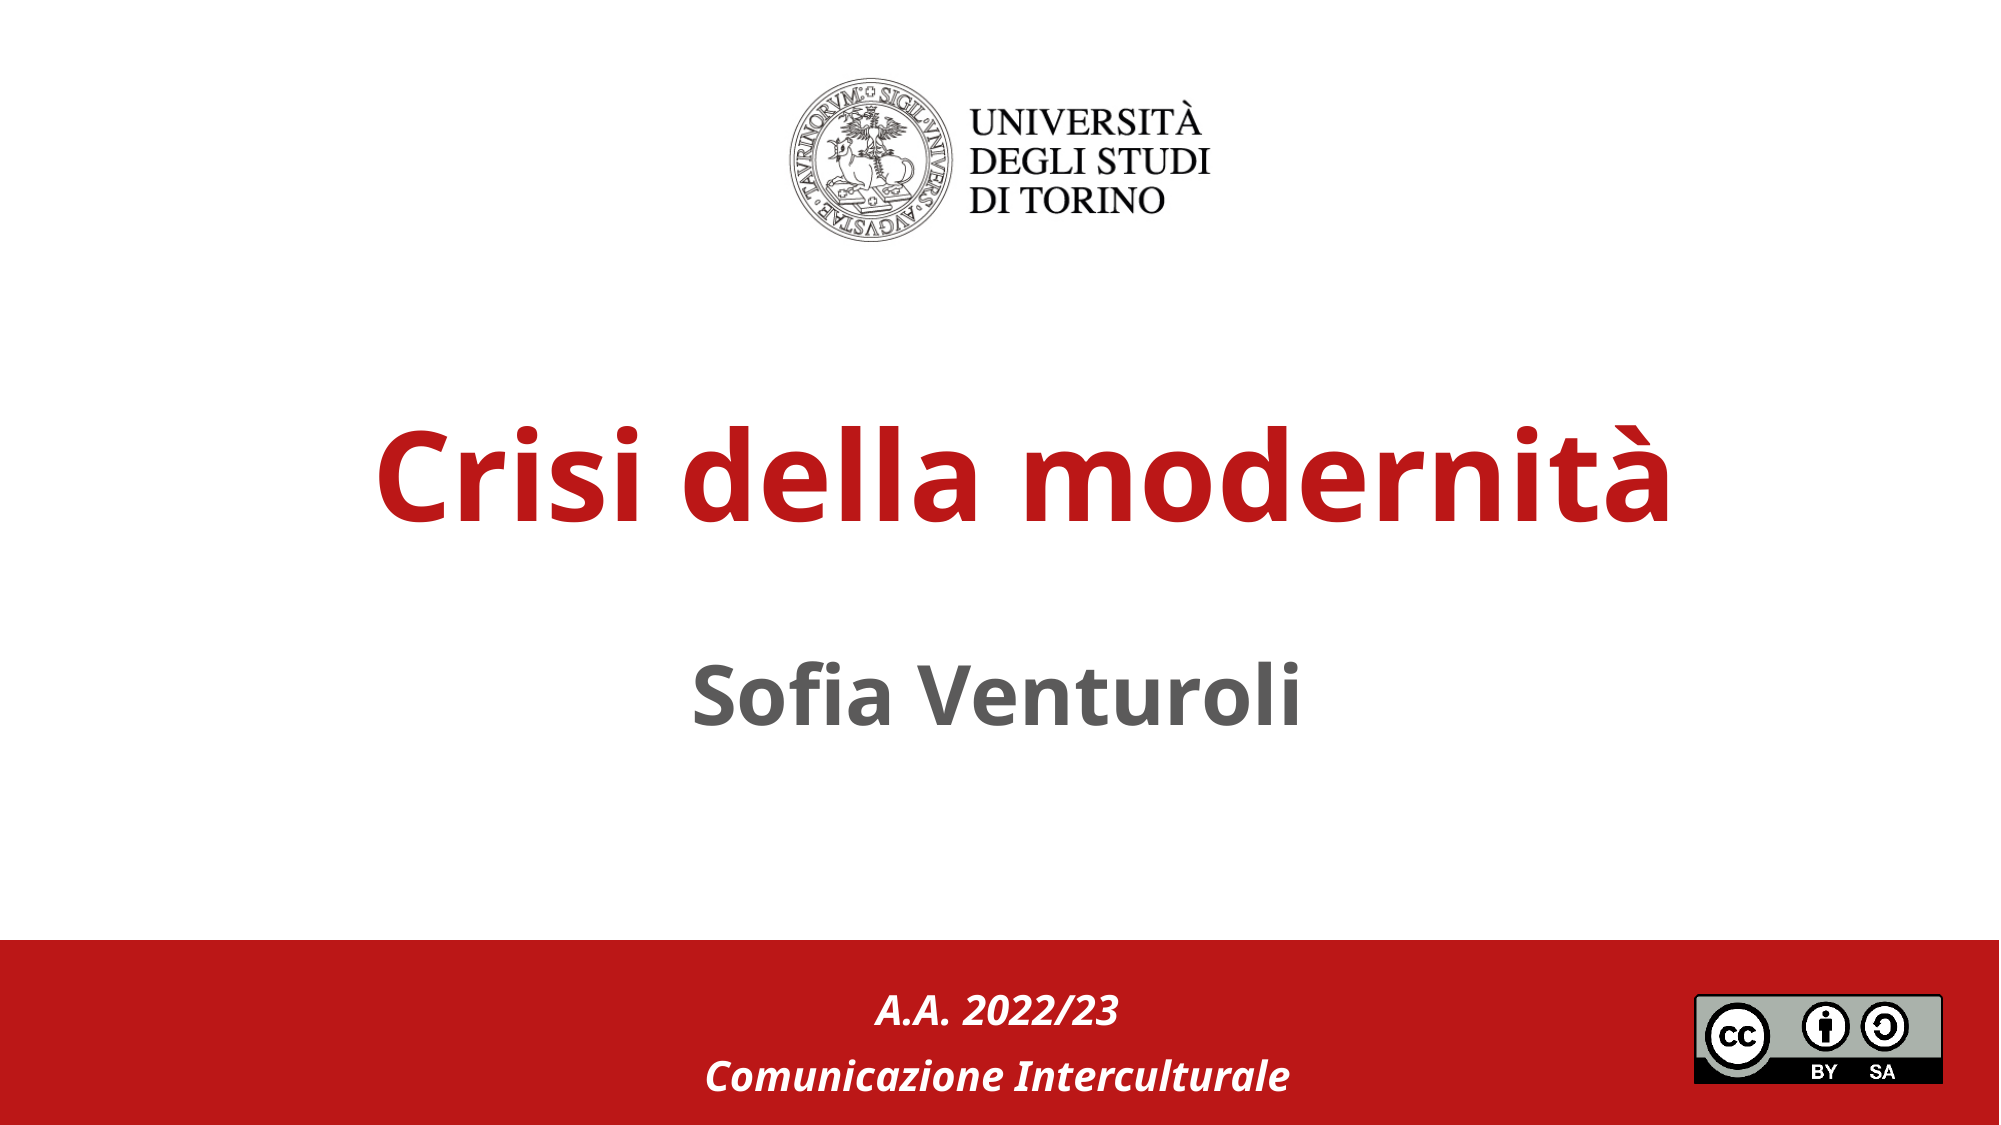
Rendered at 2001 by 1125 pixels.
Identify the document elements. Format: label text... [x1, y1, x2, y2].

subtitle Sofia Venturoli [607, 646, 1389, 856]
picture [1694, 994, 1943, 1084]
text_box A.A. 2022/23 Comunicazione Interculturale [0, 982, 1997, 1125]
picture [760, 48, 1236, 275]
title Crisi della modernità [208, 367, 1843, 556]
